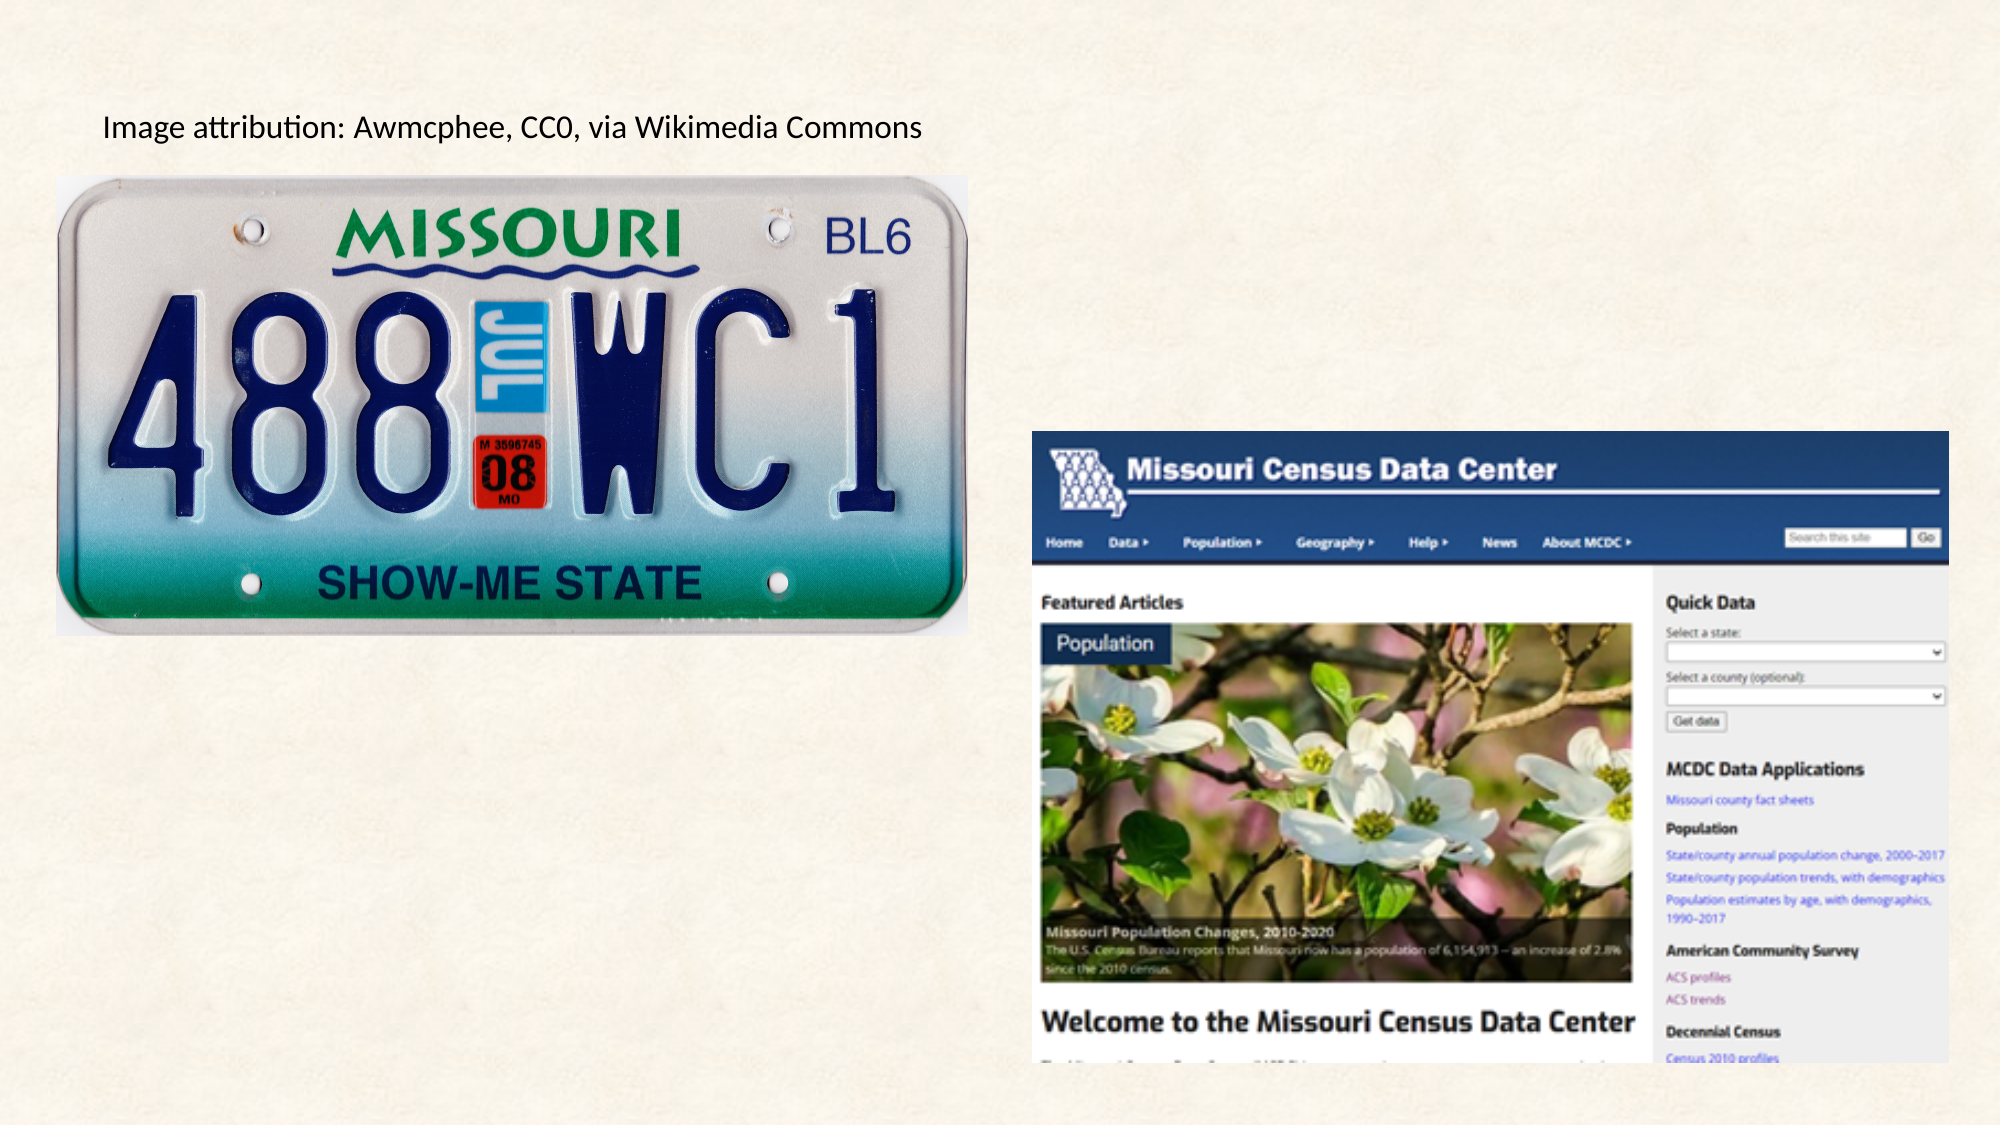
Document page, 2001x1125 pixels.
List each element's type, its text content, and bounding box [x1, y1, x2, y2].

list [56, 175, 968, 636]
text_box Image attribution: Awmcphee, CC0, via Wikimedia Commons [87, 97, 1081, 153]
picture [1032, 431, 1949, 1063]
